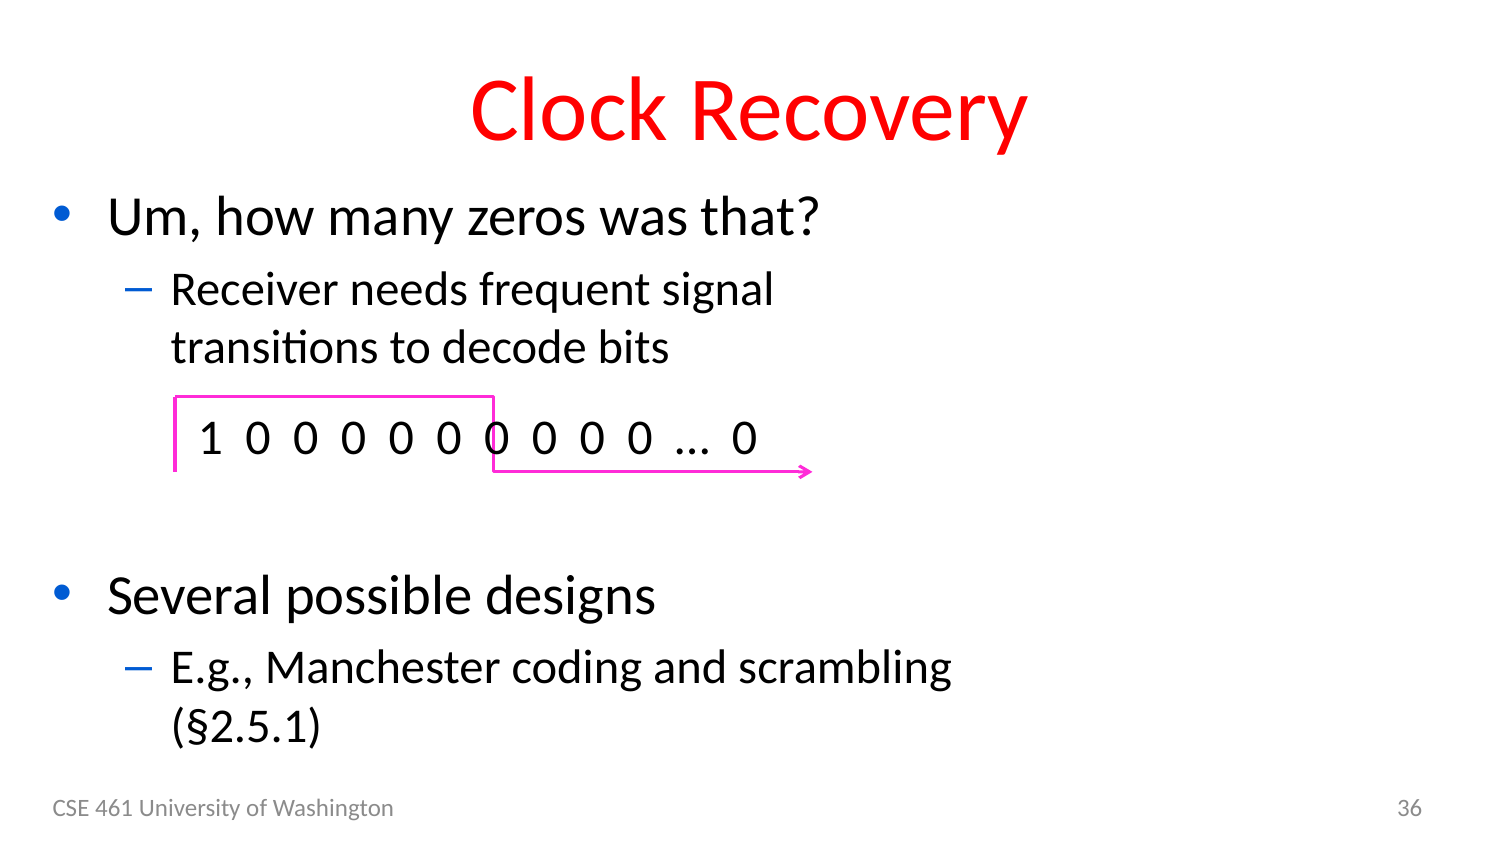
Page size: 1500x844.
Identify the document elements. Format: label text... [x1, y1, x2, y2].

footer CSE 461 University of Washington [37, 784, 513, 830]
slide_number 36 [1087, 784, 1438, 830]
title Clock Recovery [37, 33, 1463, 175]
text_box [174, 396, 813, 473]
list Um, how many zeros was that? Receiver needs frequent signal transitions to decode bits Several possible designs E.g., Manchester coding and scrambling (§2.5.1) [37, 171, 975, 760]
